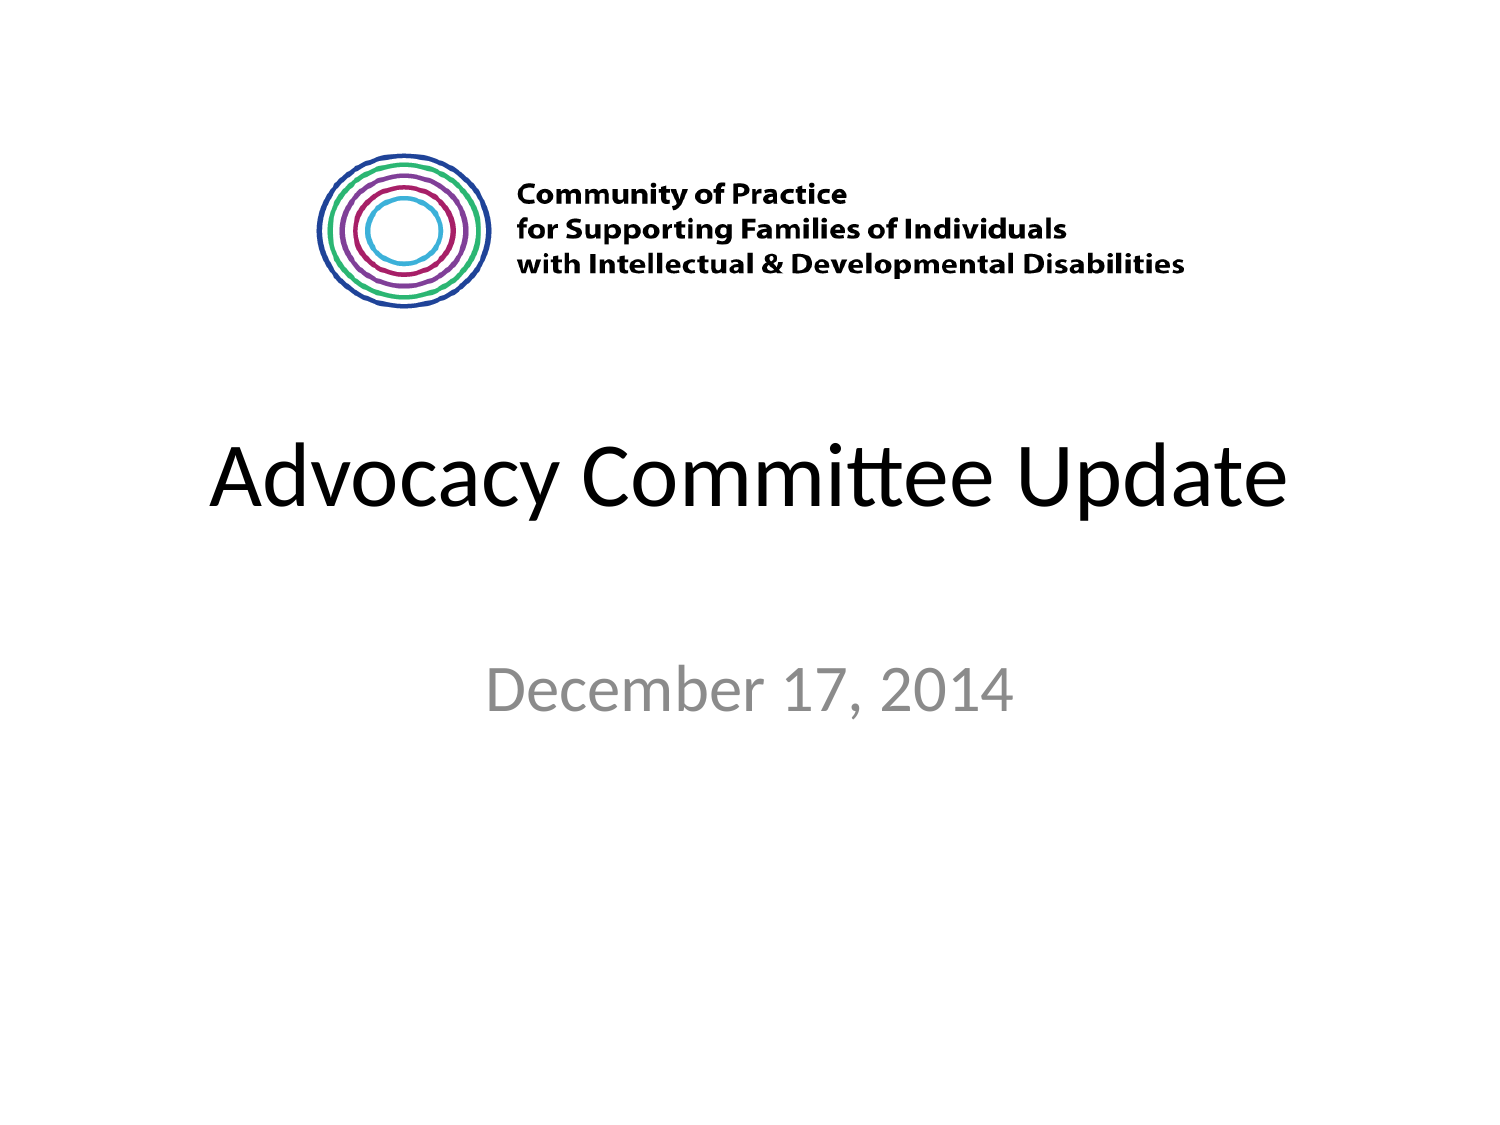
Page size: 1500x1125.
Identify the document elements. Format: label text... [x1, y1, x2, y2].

subtitle December 17, 2014 [225, 637, 1275, 925]
title Advocacy Committee Update [112, 349, 1388, 591]
picture [312, 149, 1188, 312]
